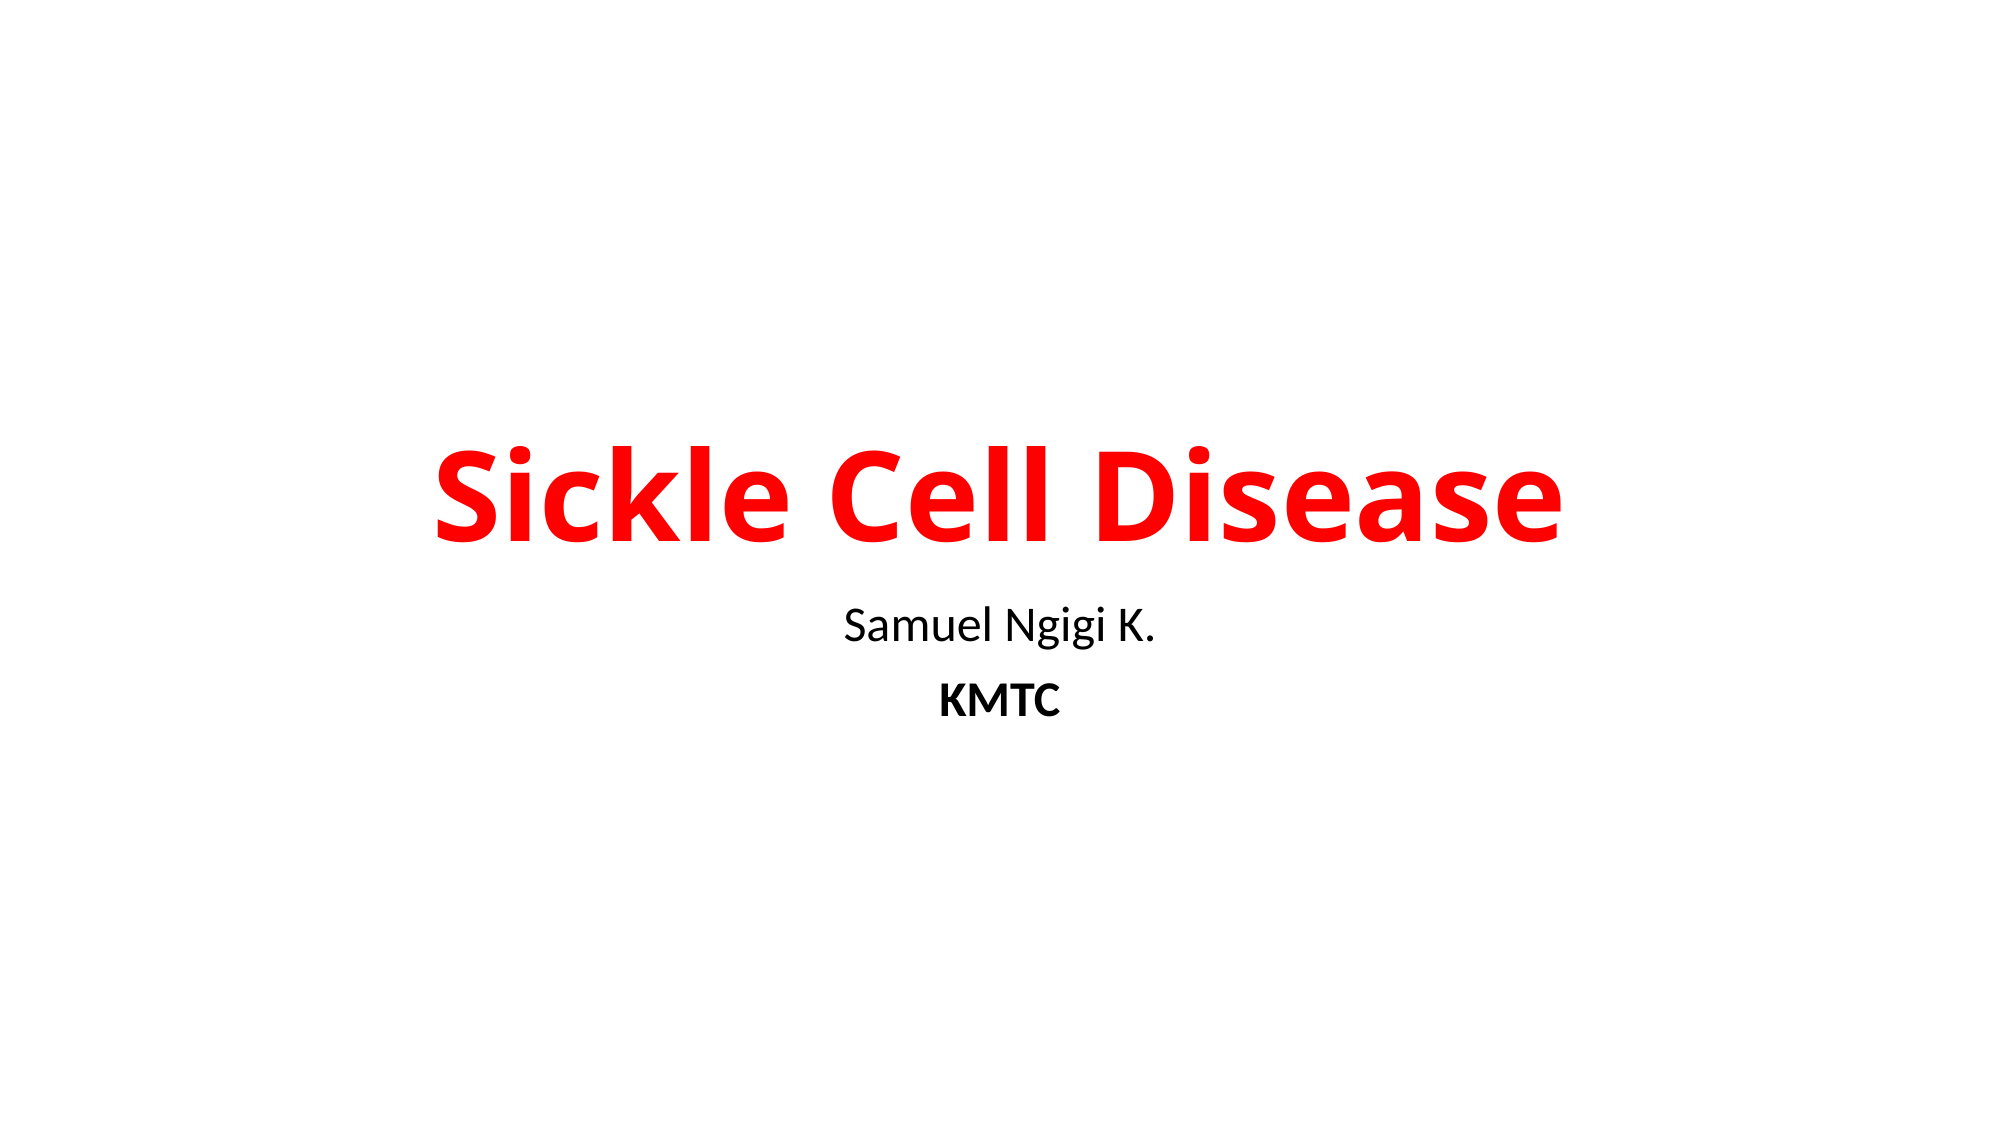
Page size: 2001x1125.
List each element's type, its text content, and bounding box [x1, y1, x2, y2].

subtitle Samuel Ngigi K. KMTC [249, 590, 1750, 863]
title Sickle Cell Disease [249, 184, 1750, 576]
